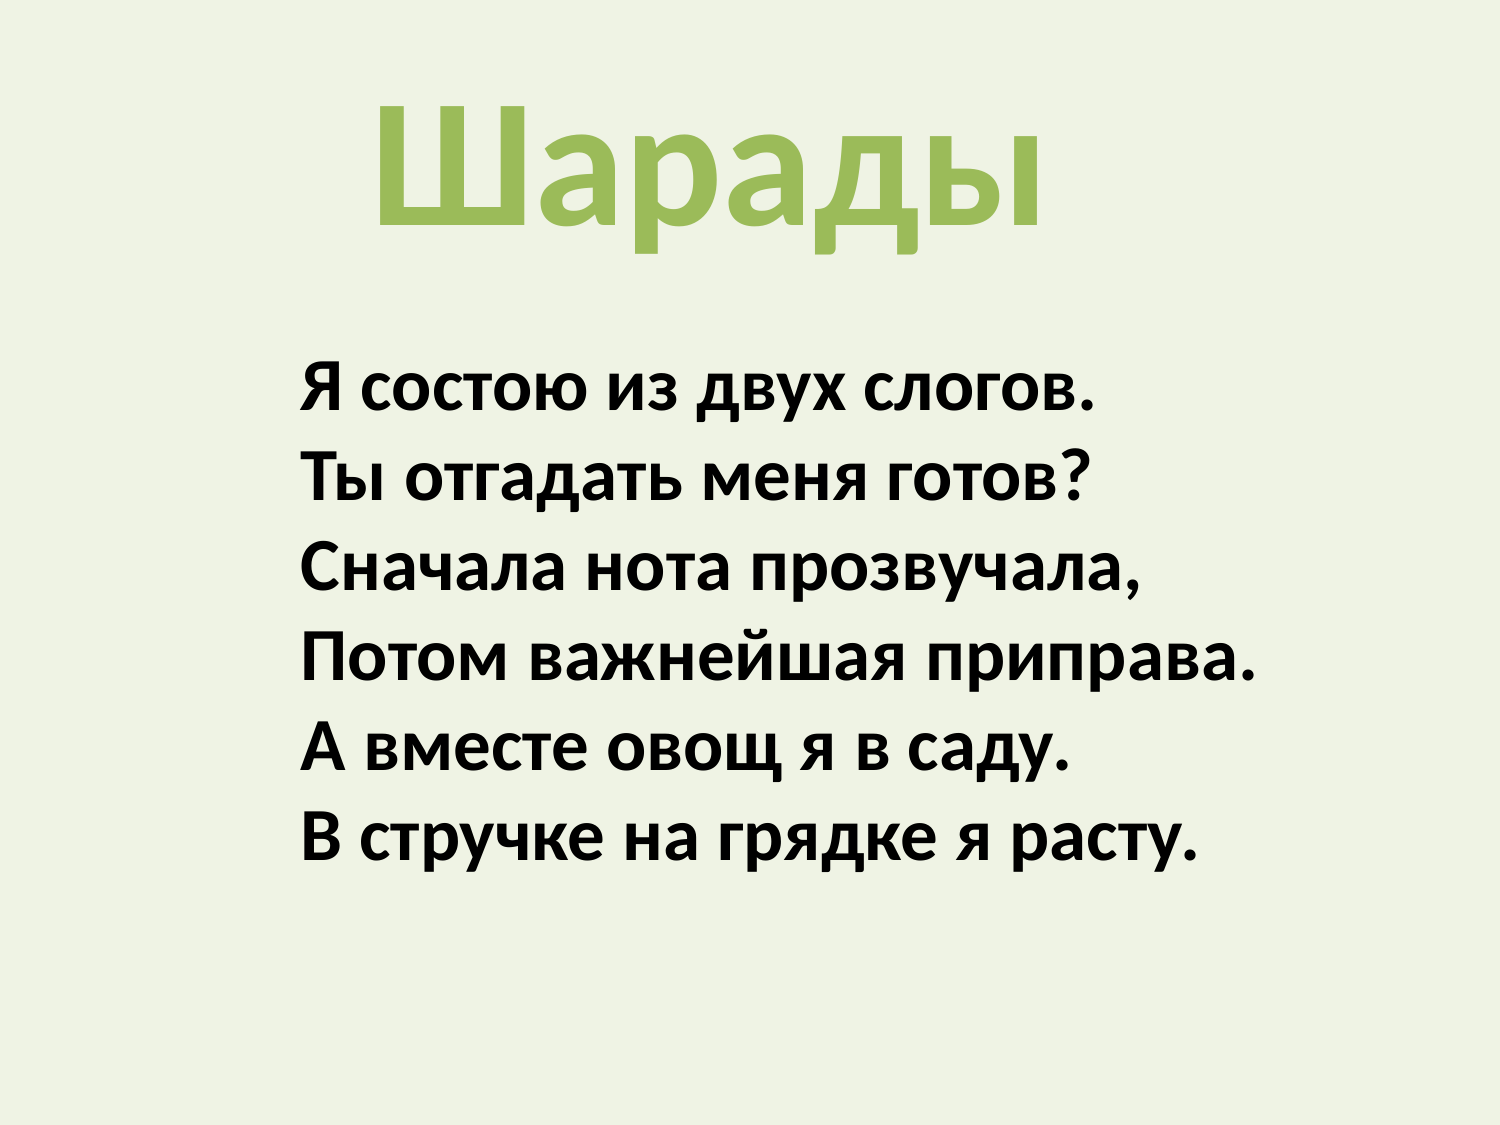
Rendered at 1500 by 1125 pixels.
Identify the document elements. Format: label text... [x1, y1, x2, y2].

text_box Я состою из двух слогов. Ты отгадать меня готов? Сначала нота прозвучала, Потом важнейшая приправа. А вместе овощ я в саду. В стручке на грядке я расту. [285, 328, 1274, 928]
text_box Шарады [355, 35, 1067, 270]
